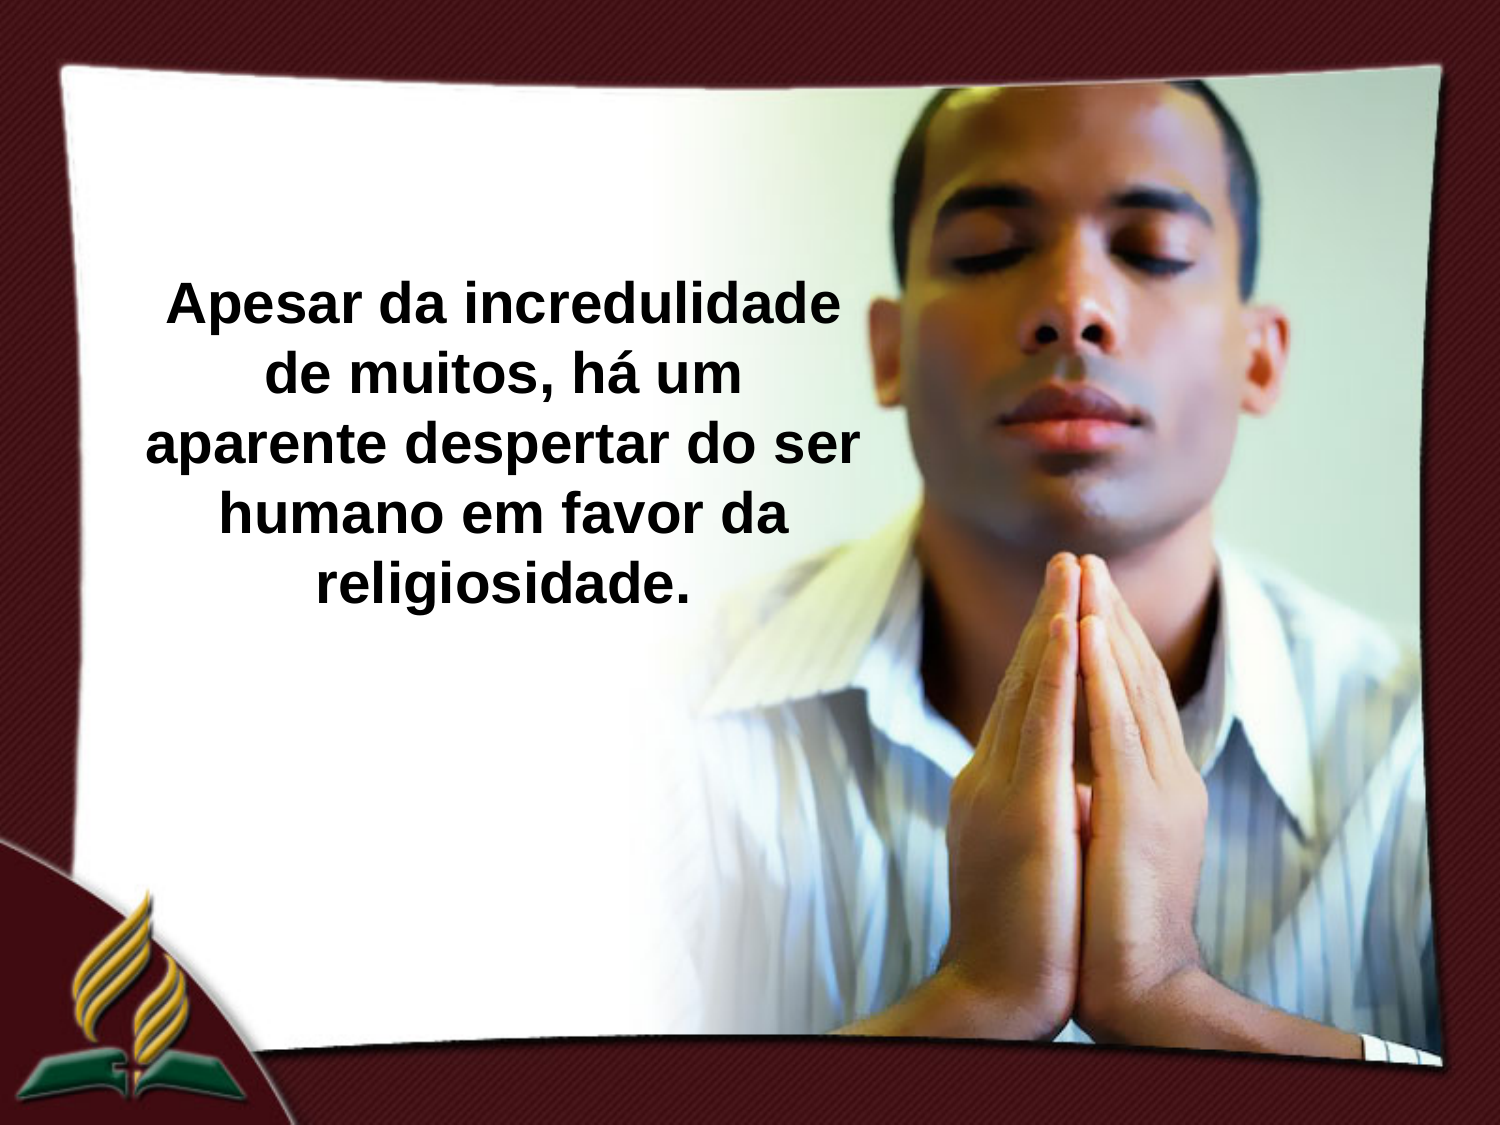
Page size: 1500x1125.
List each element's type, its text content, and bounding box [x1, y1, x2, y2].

text_box Apesar da incredulidade de muitos, há um aparente despertar do ser humano em favor da religiosidade. [128, 257, 879, 623]
picture [0, 0, 1500, 1125]
